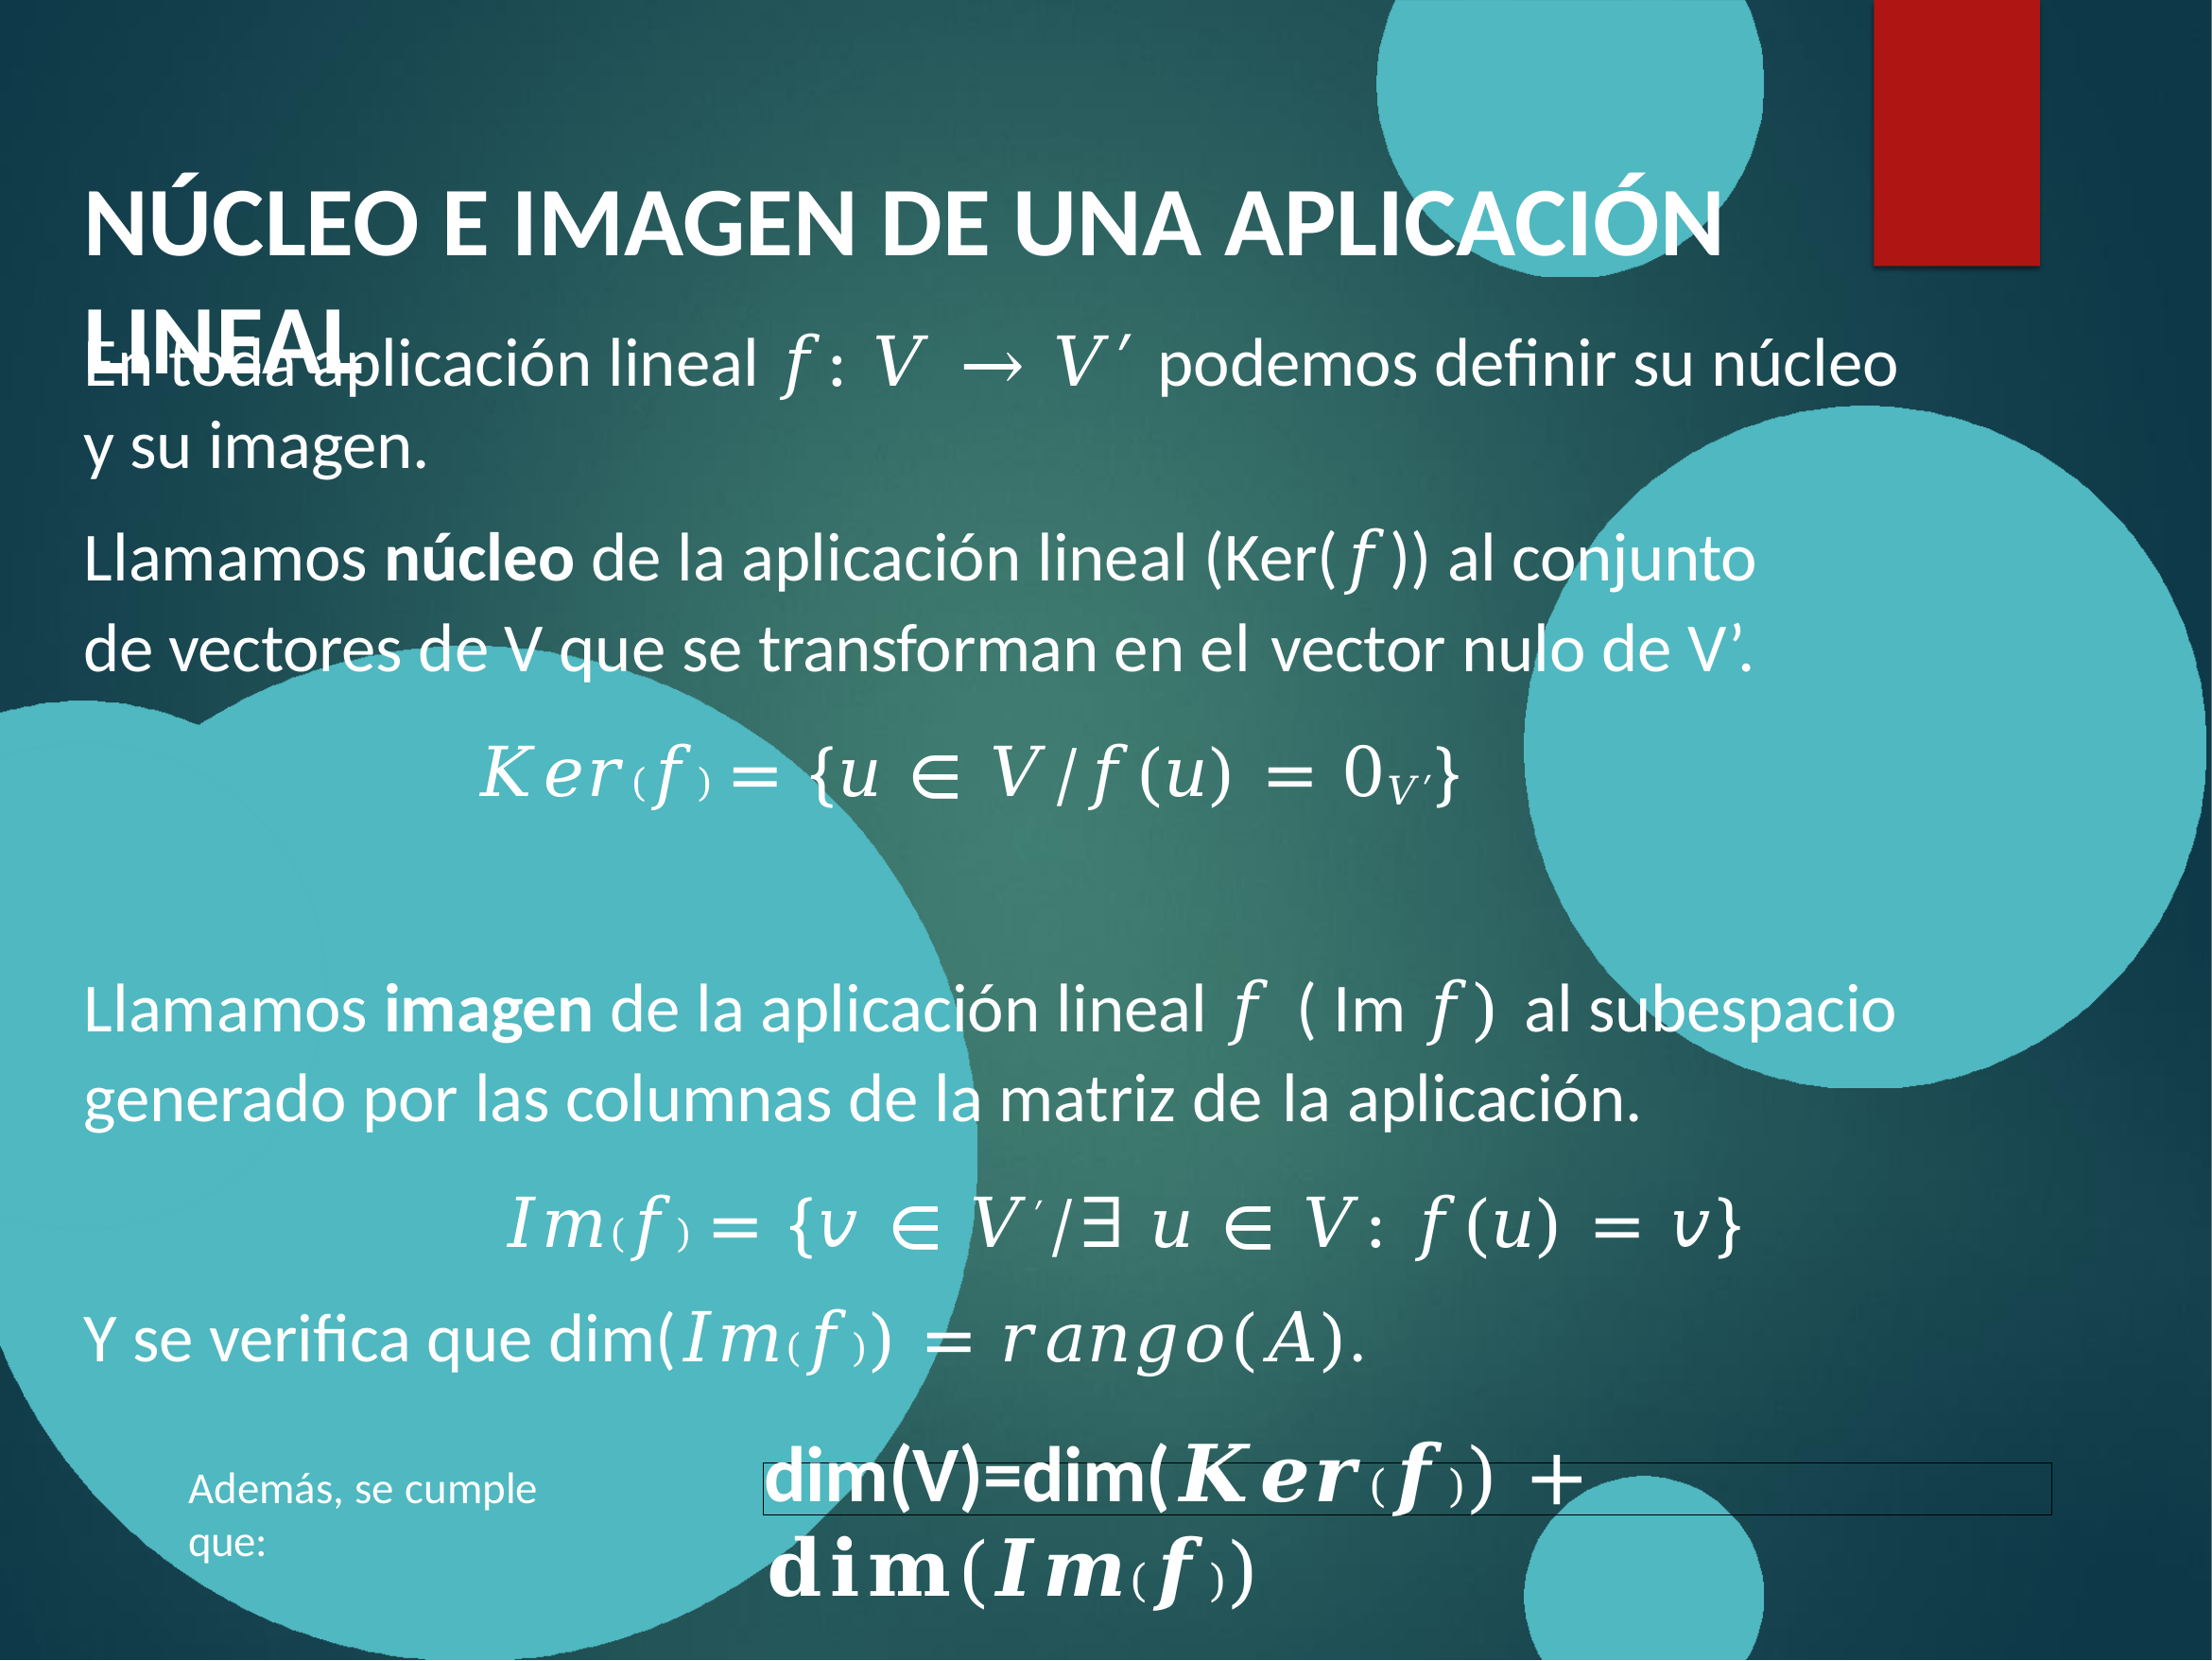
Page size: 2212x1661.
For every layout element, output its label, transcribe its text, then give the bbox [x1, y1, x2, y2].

text_box [1956, 1462, 2052, 1515]
text_box dim(V)=dim(𝑲𝒆𝒓(𝒇)) + 𝐝𝐢𝐦(𝑰𝒎(𝒇)) [762, 1421, 1956, 1613]
title NÚCLEO E IMAGEN DE UNA APLICACIÓN LINEAL [81, 154, 2022, 312]
picture [0, 0, 2212, 1660]
text_box En toda aplicación lineal 𝑓: 𝑉 → 𝑉′ podemos definir su núcleo y su imagen. Llamamos núcleo de la aplicación lineal (Ker(𝑓)) al conjunto de vectores de V que se transforman en el vector nulo de V’. 𝐾𝑒𝑟(𝑓) = {𝑢 ∈ 𝑉/𝑓(𝑢) = 0𝑉′} Llamamos imagen de la aplicación lineal 𝑓 ( Im 𝑓) al subespacio generado por las columnas de la matriz de la aplicación. 𝐼𝑚(𝑓) = {𝑣 ∈ 𝑉′/∃ 𝑢 ∈ 𝑉: 𝑓(𝑢) = 𝑣} Y se verifica que dim(𝐼𝑚(𝑓)) = 𝑟𝑎𝑛𝑔𝑜(𝐴). [76, 312, 2141, 1376]
text_box Además, se cumple que: [186, 1456, 629, 1566]
